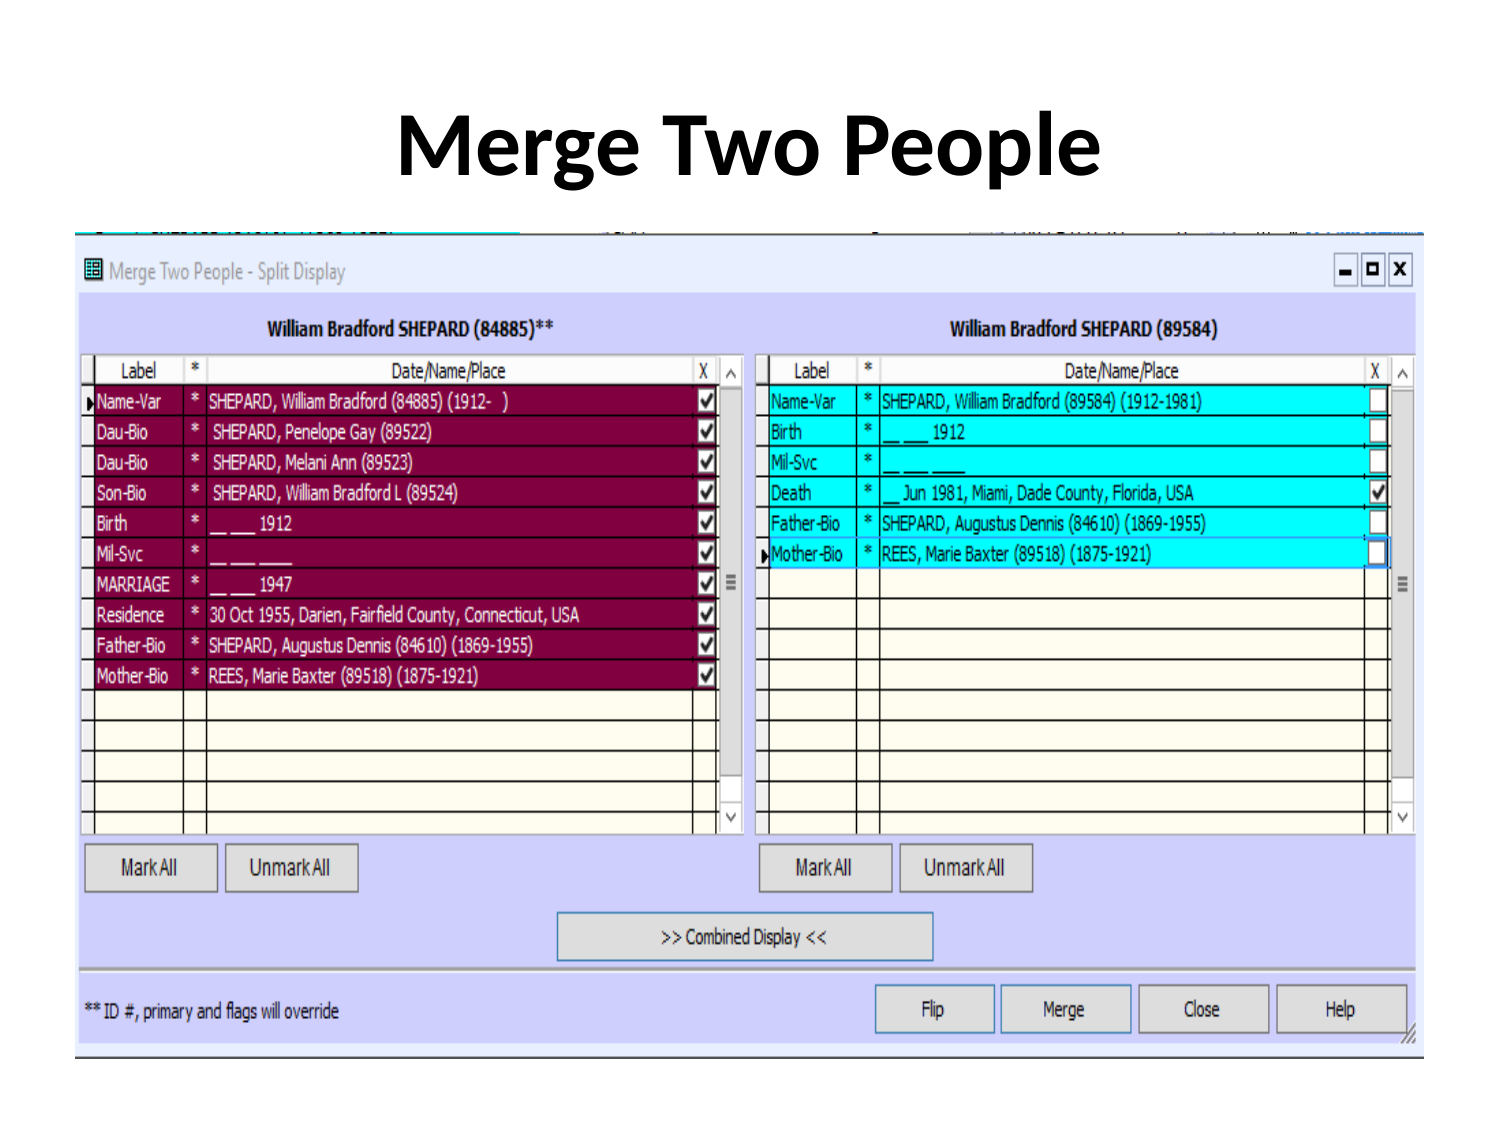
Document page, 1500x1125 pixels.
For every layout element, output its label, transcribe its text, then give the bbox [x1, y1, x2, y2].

title Merge Two People [75, 45, 1424, 232]
picture [74, 232, 1424, 1059]
